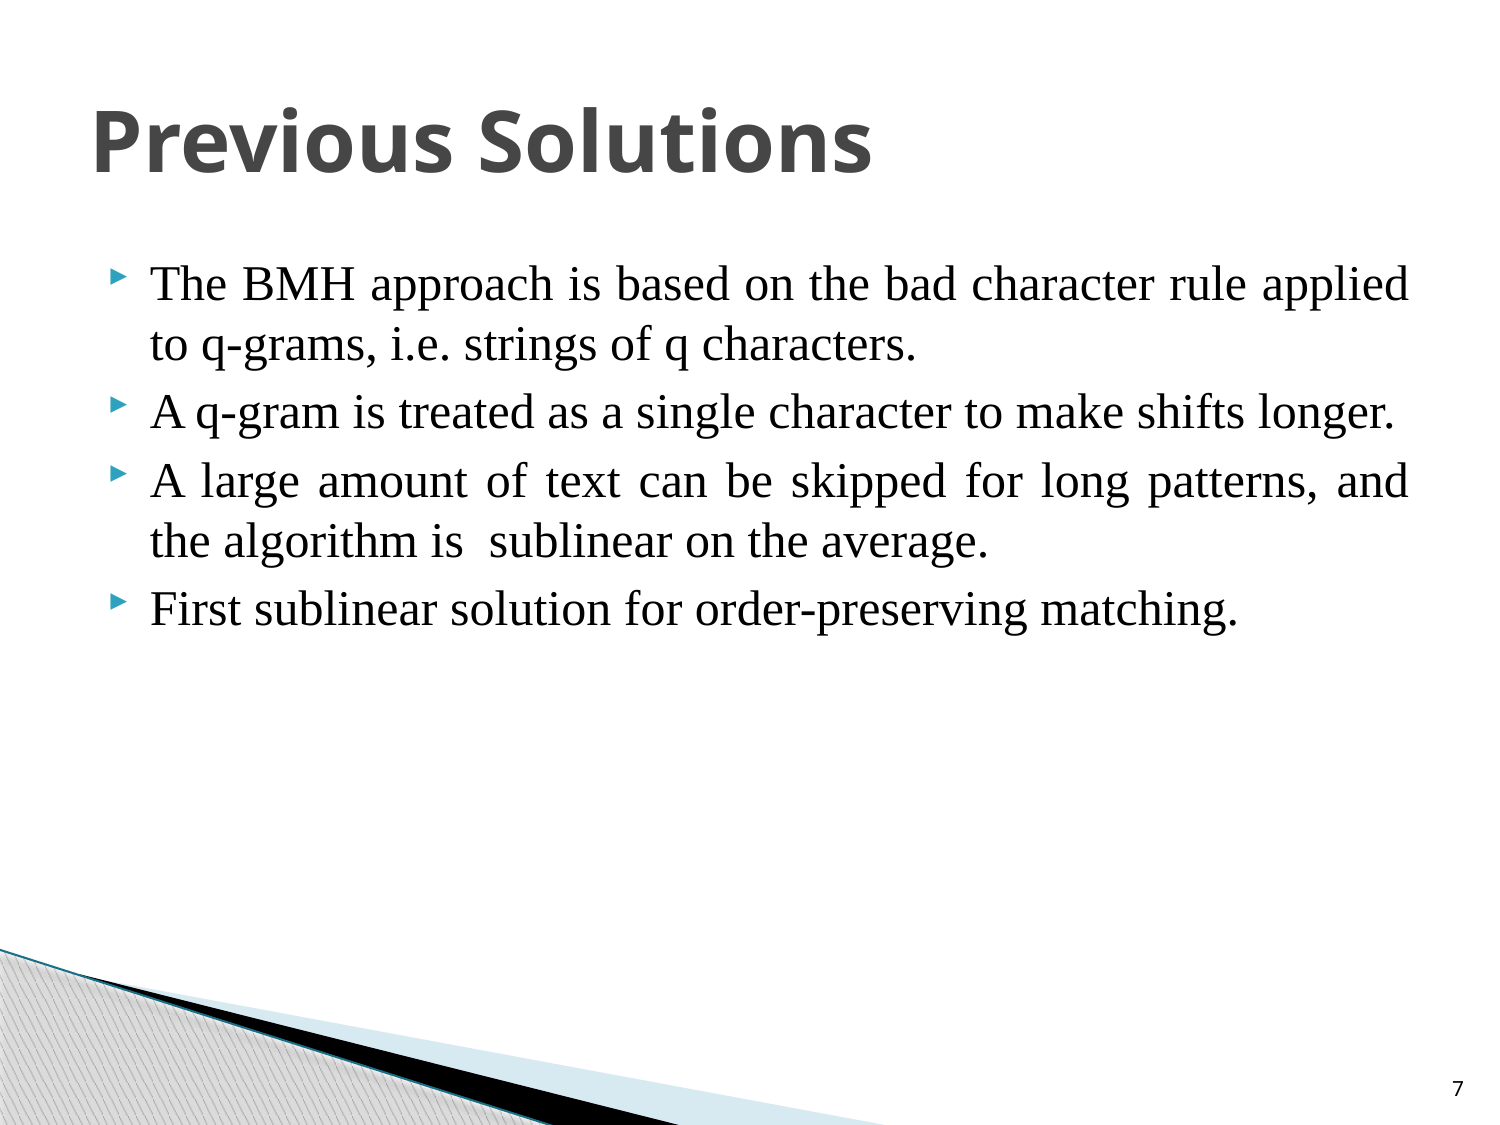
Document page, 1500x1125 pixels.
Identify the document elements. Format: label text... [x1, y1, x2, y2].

title Previous Solutions [75, 45, 1425, 233]
slide_number 7 [1418, 1051, 1479, 1112]
list The BMH approach is based on the bad character rule applied to q-grams, i.e. strings of q characters. A q-gram is treated as a single character to make shifts longer. A large amount of text can be skipped for long patterns, and the algorithm is sublinear on the average. First sublinear solution for order-preserving matching. [75, 243, 1425, 986]
